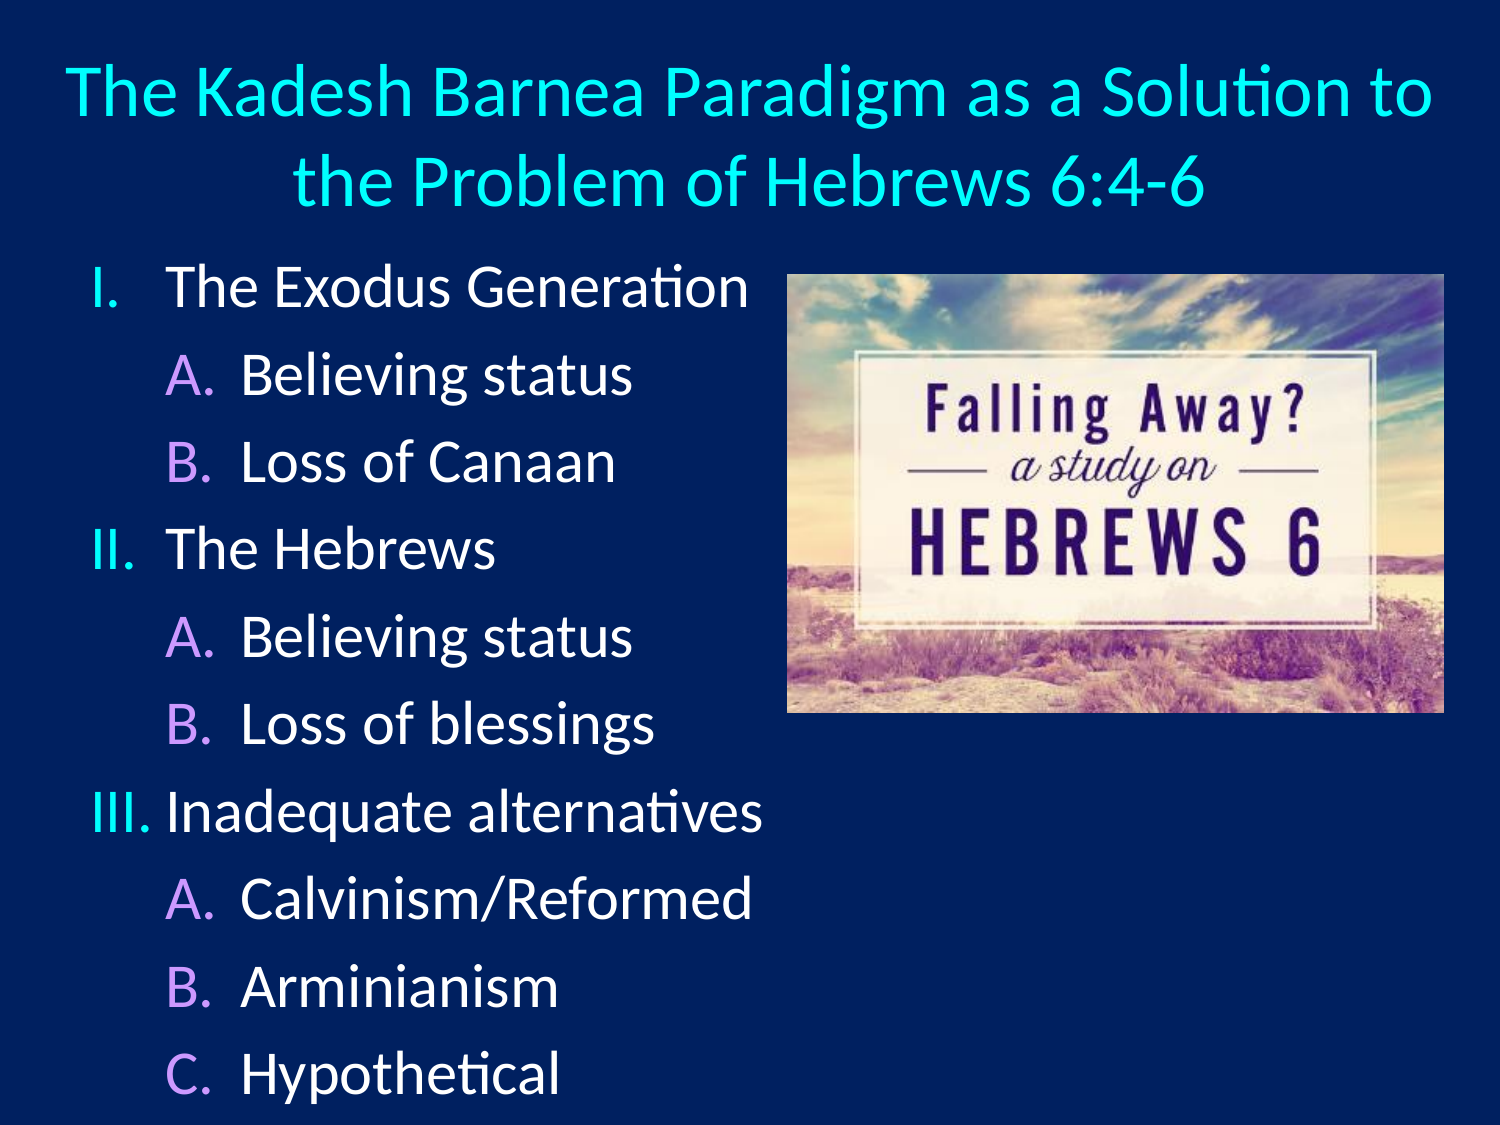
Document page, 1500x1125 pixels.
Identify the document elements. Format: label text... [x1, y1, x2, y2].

picture [787, 274, 1444, 713]
list The Exodus Generation Believing status Loss of Canaan The Hebrews Believing status Loss of blessings Inadequate alternatives Calvinism/Reformed Arminianism Hypothetical [74, 237, 863, 1076]
title The Kadesh Barnea Paradigm as a Solution to the Problem of Hebrews 6:4-6 [18, 24, 1482, 238]
